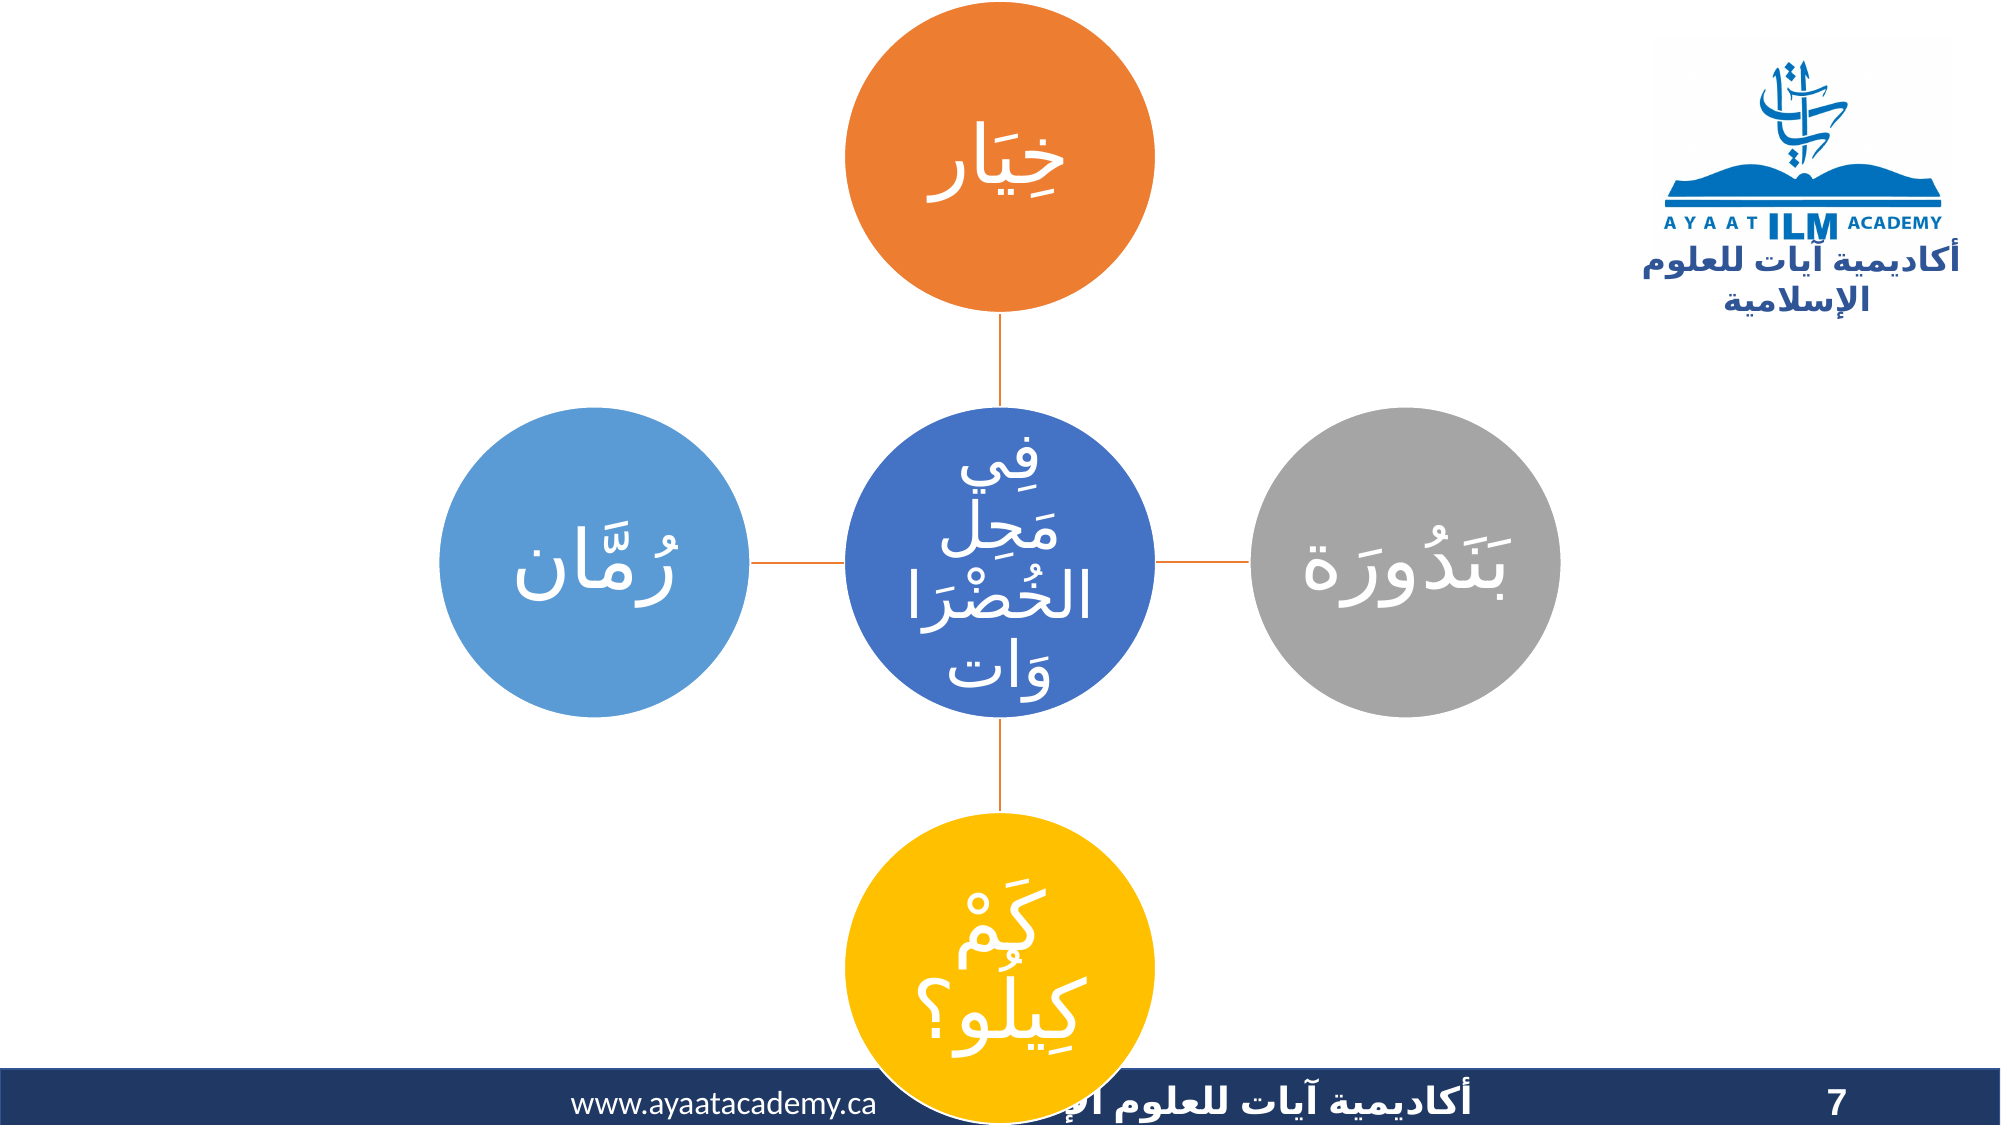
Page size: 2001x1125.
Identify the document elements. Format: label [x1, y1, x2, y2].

text_box [0, 0, 2000, 1125]
